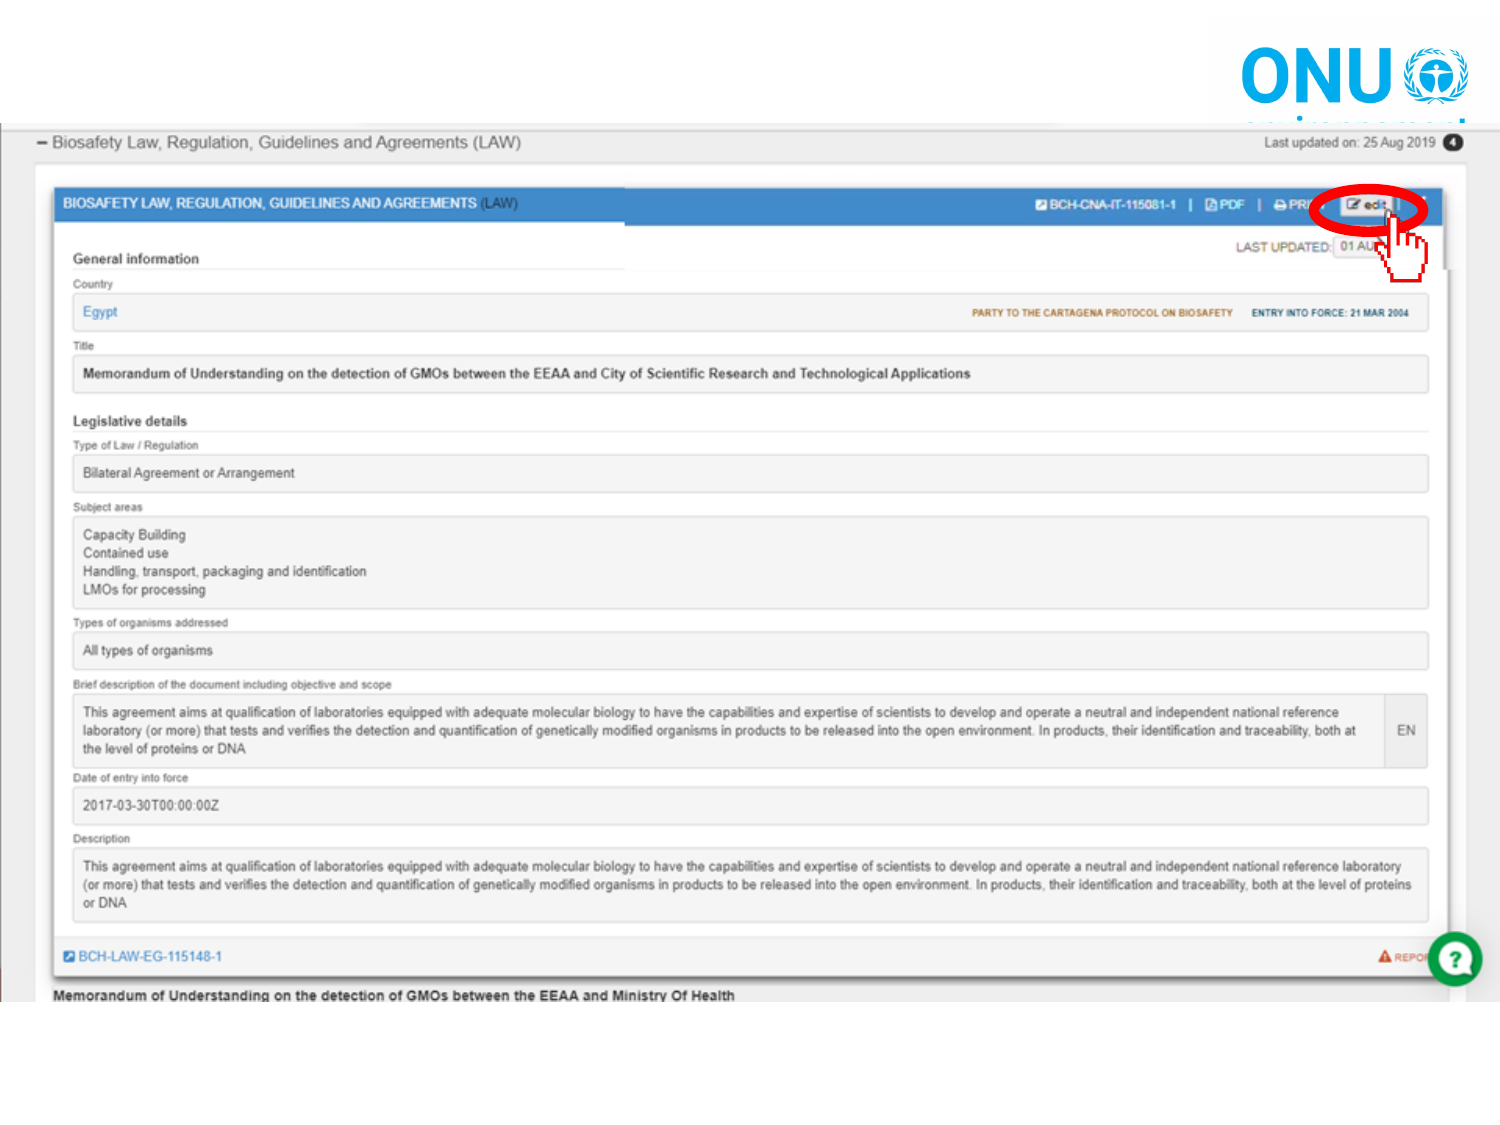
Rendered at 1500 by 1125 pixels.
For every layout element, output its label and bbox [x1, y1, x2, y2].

picture [0, 16, 1500, 1002]
